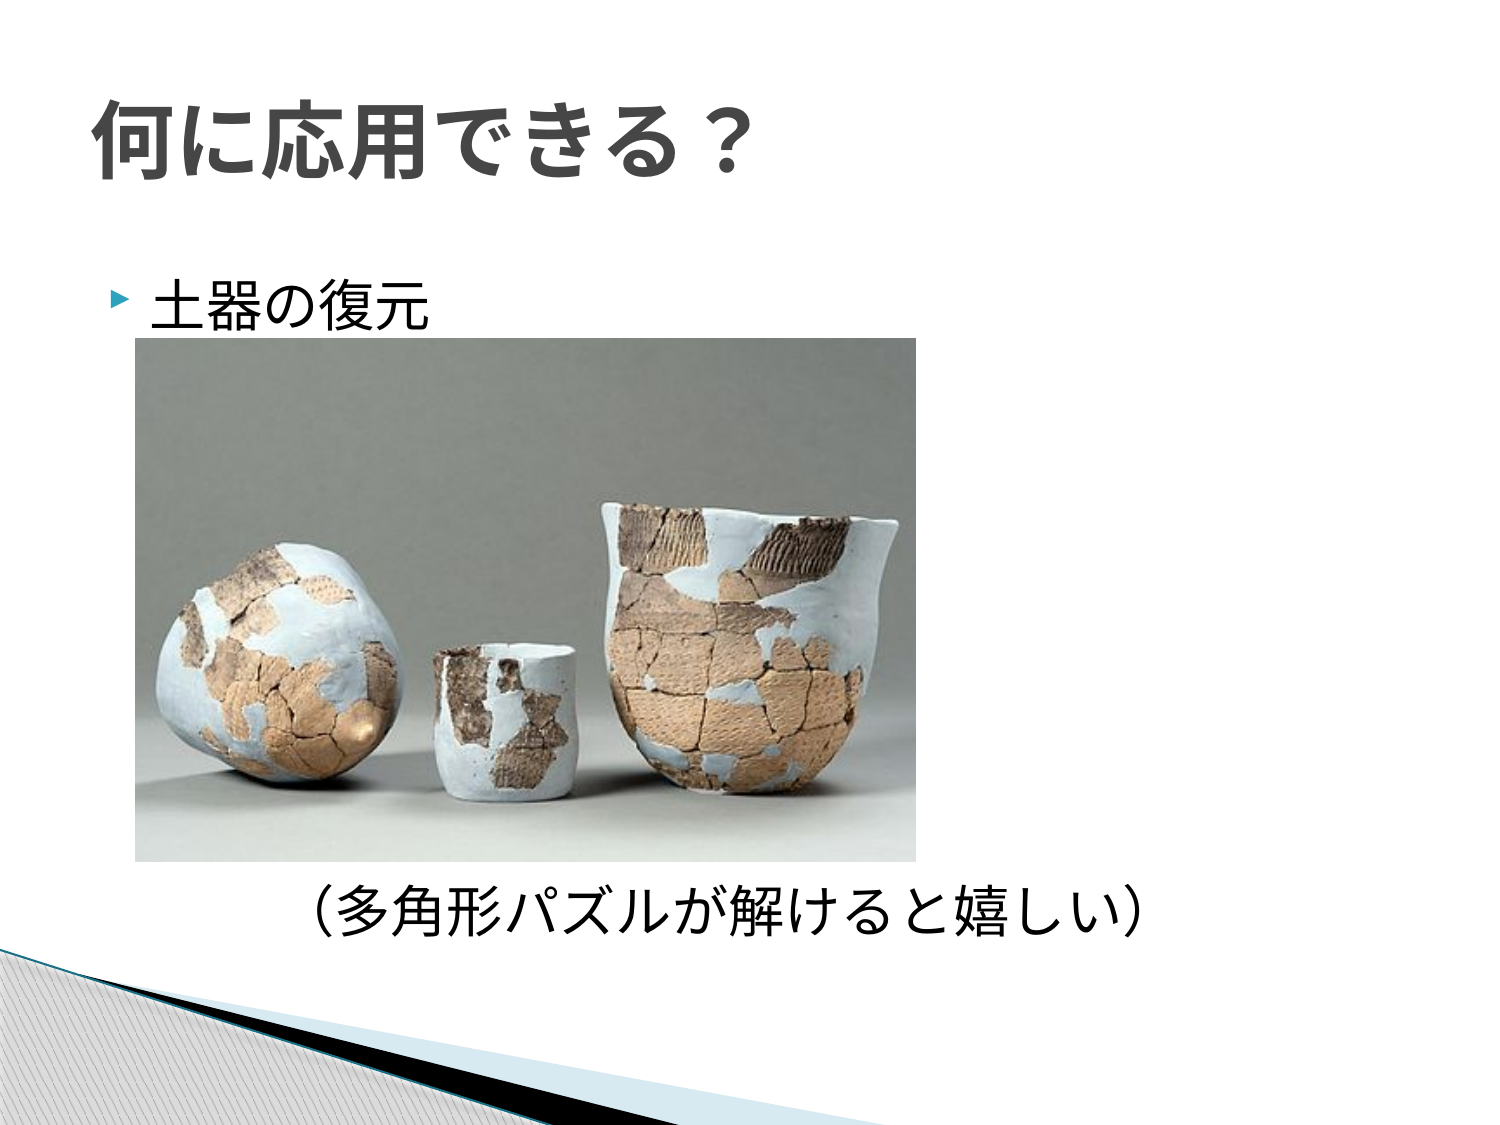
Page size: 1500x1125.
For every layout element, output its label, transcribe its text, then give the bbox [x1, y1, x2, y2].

list 土器の復元 （多角形パズルが解けると嬉しい） [75, 262, 1425, 1083]
picture [135, 337, 916, 862]
title 何に応用できる？ [75, 45, 1425, 233]
